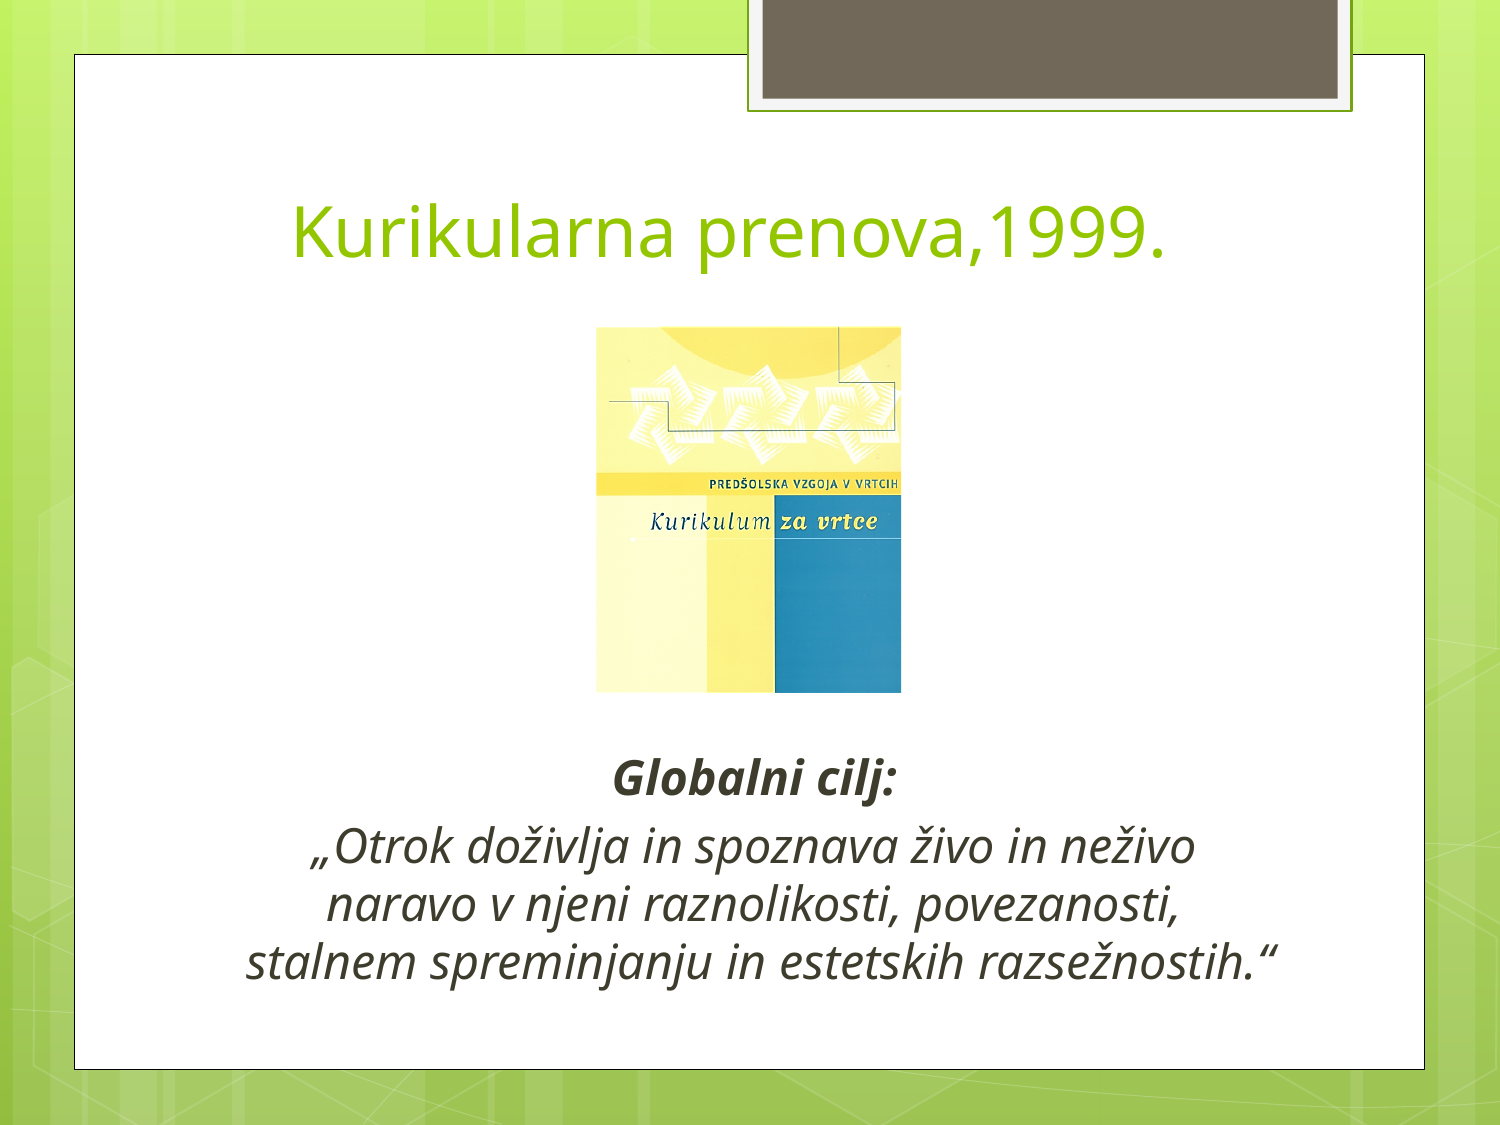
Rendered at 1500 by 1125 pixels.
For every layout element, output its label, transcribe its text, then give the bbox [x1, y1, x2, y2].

title Kurikularna prenova,1999. [64, 125, 1412, 279]
list Globalni cilj: „Otrok doživlja in spoznava živo in neživo naravo v njeni raznolikosti, povezanosti, stalnem spreminjanju in estetskih razsežnostih.“ [82, 739, 1439, 1000]
picture [596, 326, 902, 693]
